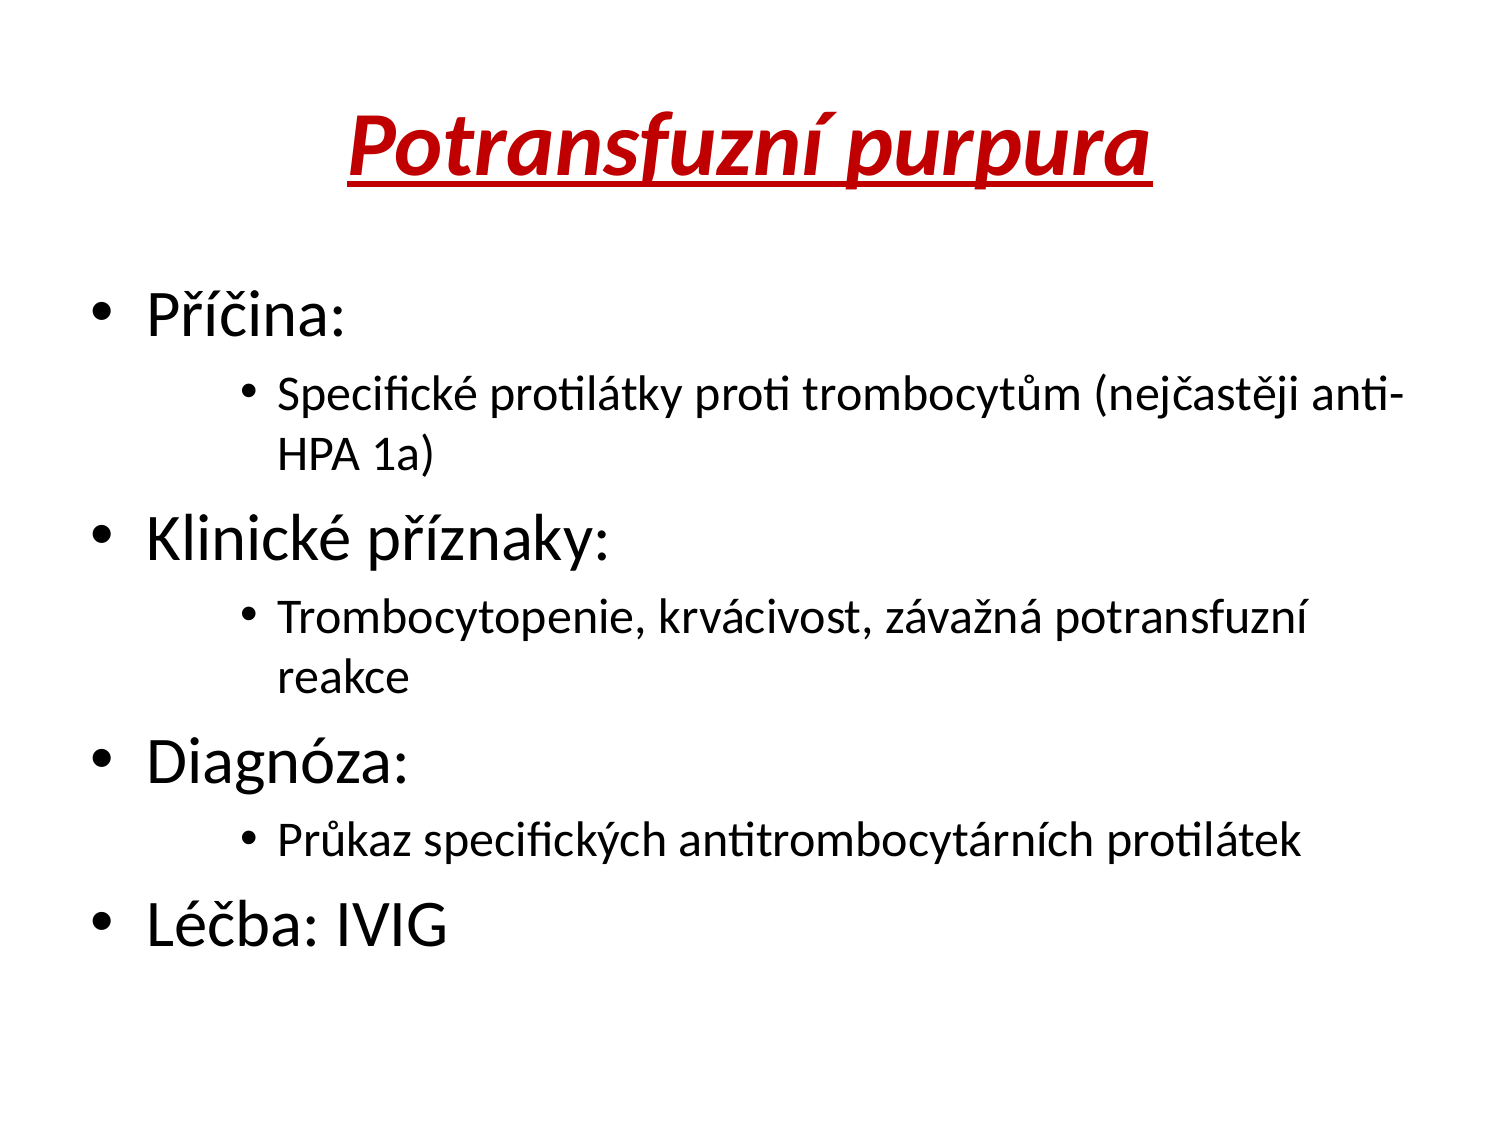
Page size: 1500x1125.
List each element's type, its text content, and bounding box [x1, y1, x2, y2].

list Příčina: Specifické protilátky proti trombocytům (nejčastěji anti-HPA 1a) Klinické příznaky: Trombocytopenie, krvácivost, závažná potransfuzní reakce Diagnóza: Průkaz specifických antitrombocytárních protilátek Léčba: IVIG [75, 262, 1425, 1005]
title Potransfuzní purpura [75, 45, 1425, 233]
